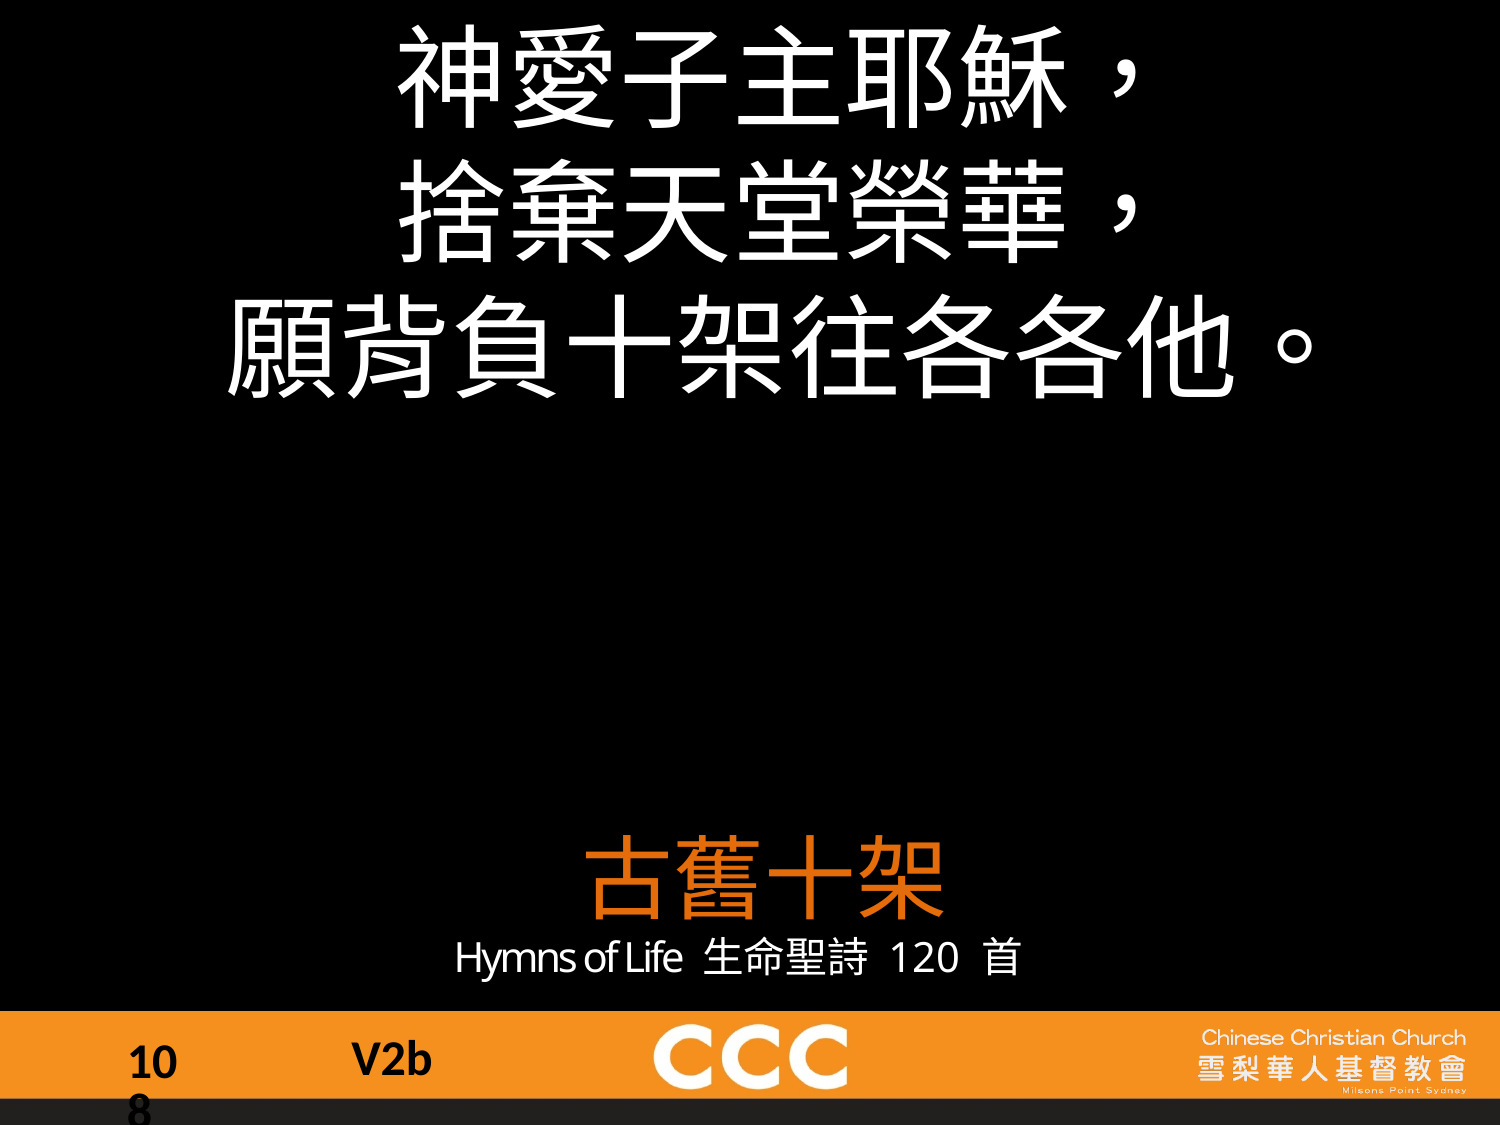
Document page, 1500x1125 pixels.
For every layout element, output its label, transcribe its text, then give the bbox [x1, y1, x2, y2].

text_box Hymns of Life 生命聖詩 120 首 [182, 938, 1294, 989]
text_box 古舊十架 [178, 813, 1351, 938]
picture [0, 1011, 1500, 1125]
slide_number 108 [112, 1020, 215, 1094]
text_box V2b [336, 1018, 486, 1094]
text_box 神愛子主耶穌， 捨棄天堂榮華， 願背負十架往各各他。 [29, 0, 1500, 420]
